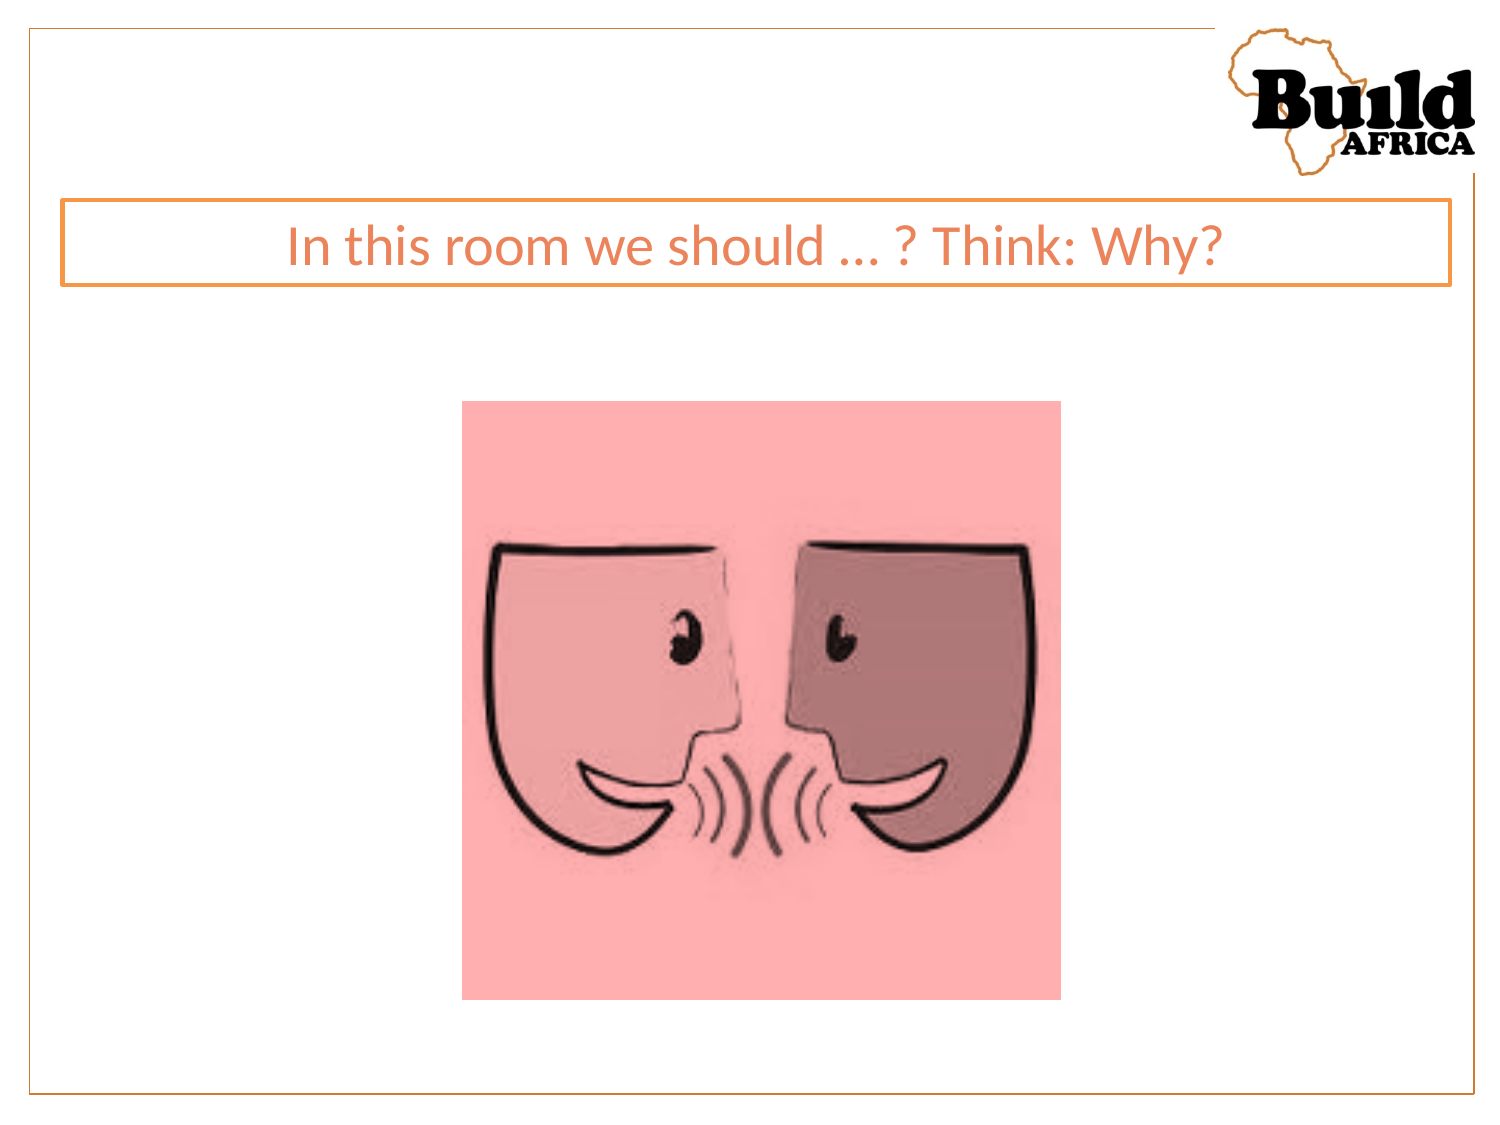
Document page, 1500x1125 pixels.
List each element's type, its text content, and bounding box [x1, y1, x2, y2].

picture [1227, 28, 1475, 177]
text_box In this room we should … ? Think: Why? [60, 198, 1452, 287]
picture [462, 401, 1062, 1001]
